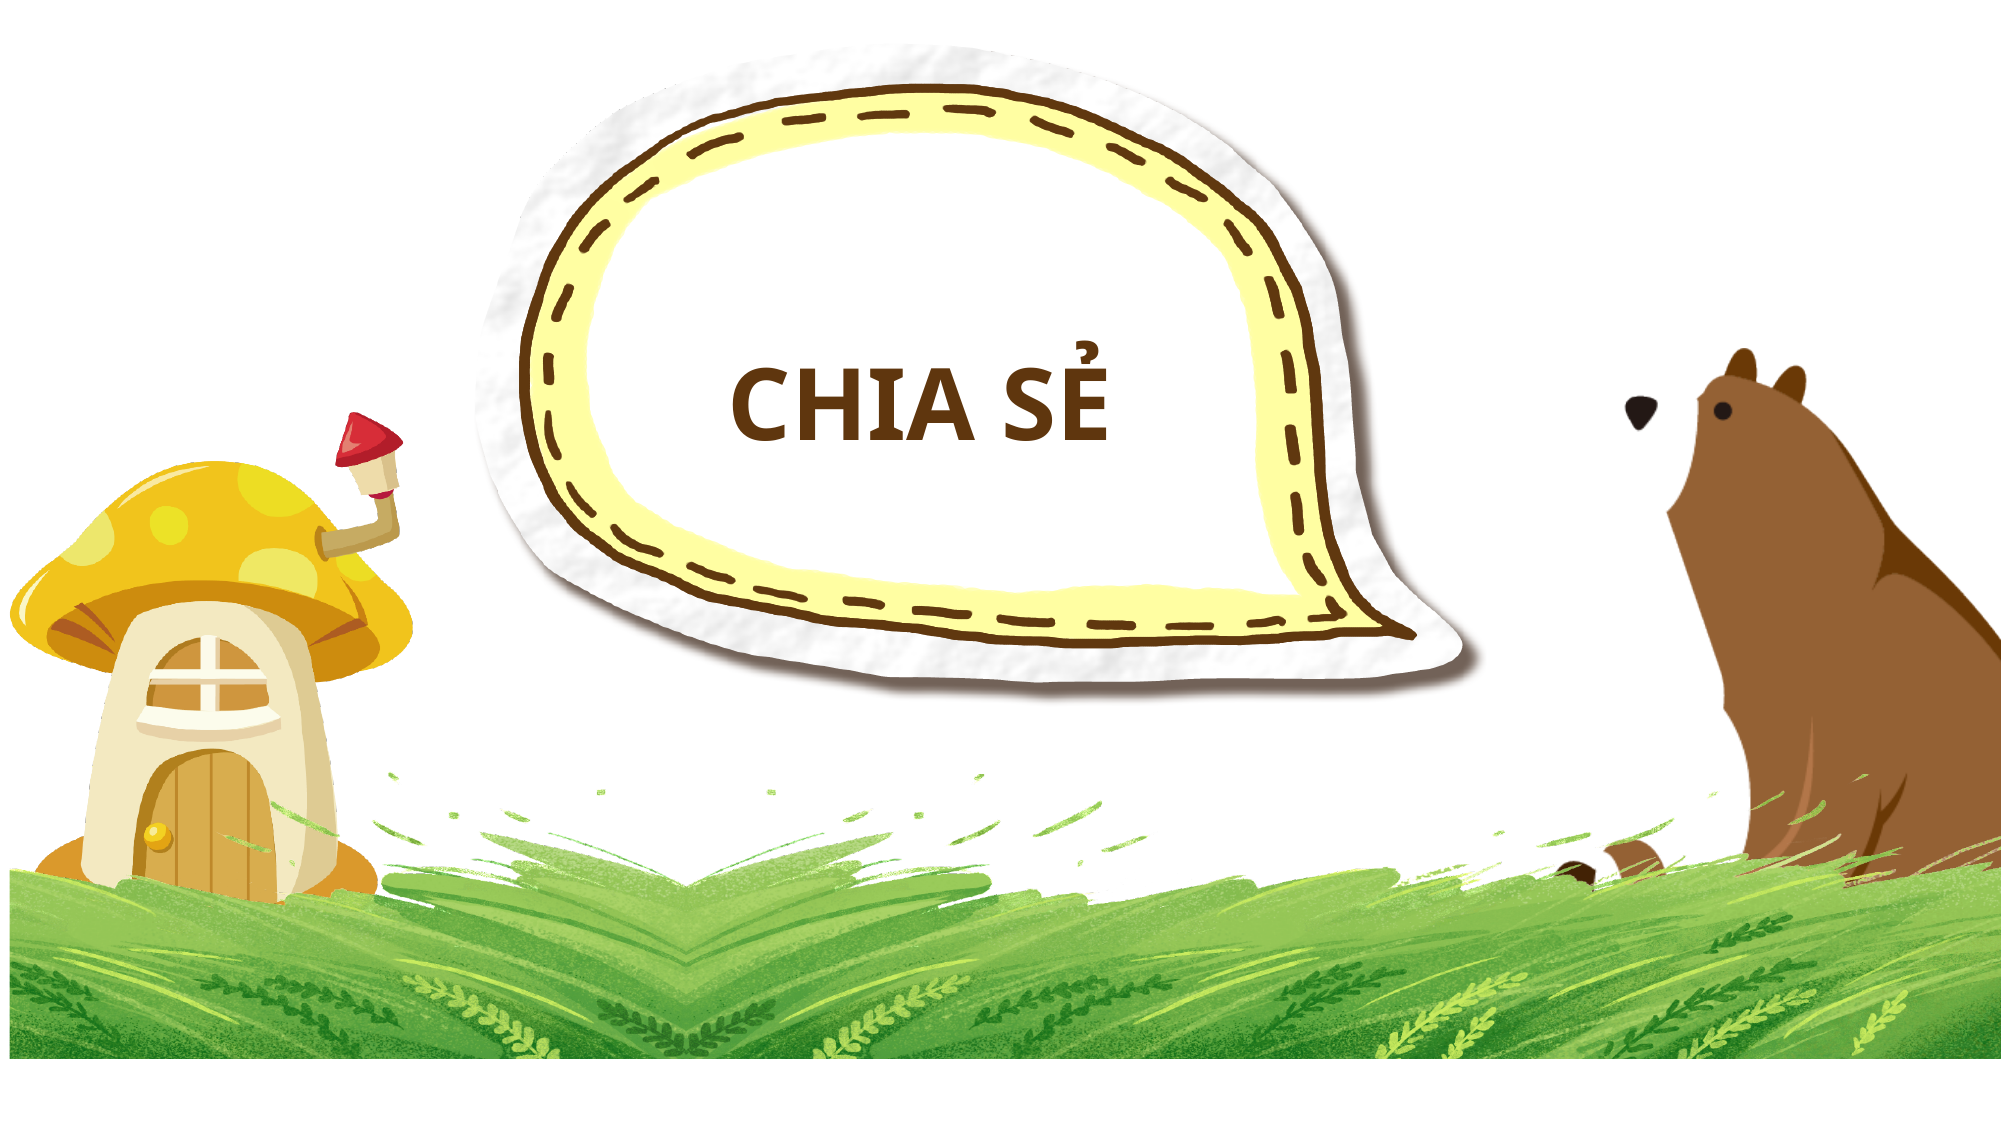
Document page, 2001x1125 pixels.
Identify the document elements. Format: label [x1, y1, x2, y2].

text_box [9, 749, 2000, 1059]
picture [1534, 341, 2001, 1059]
picture [0, 43, 1487, 986]
